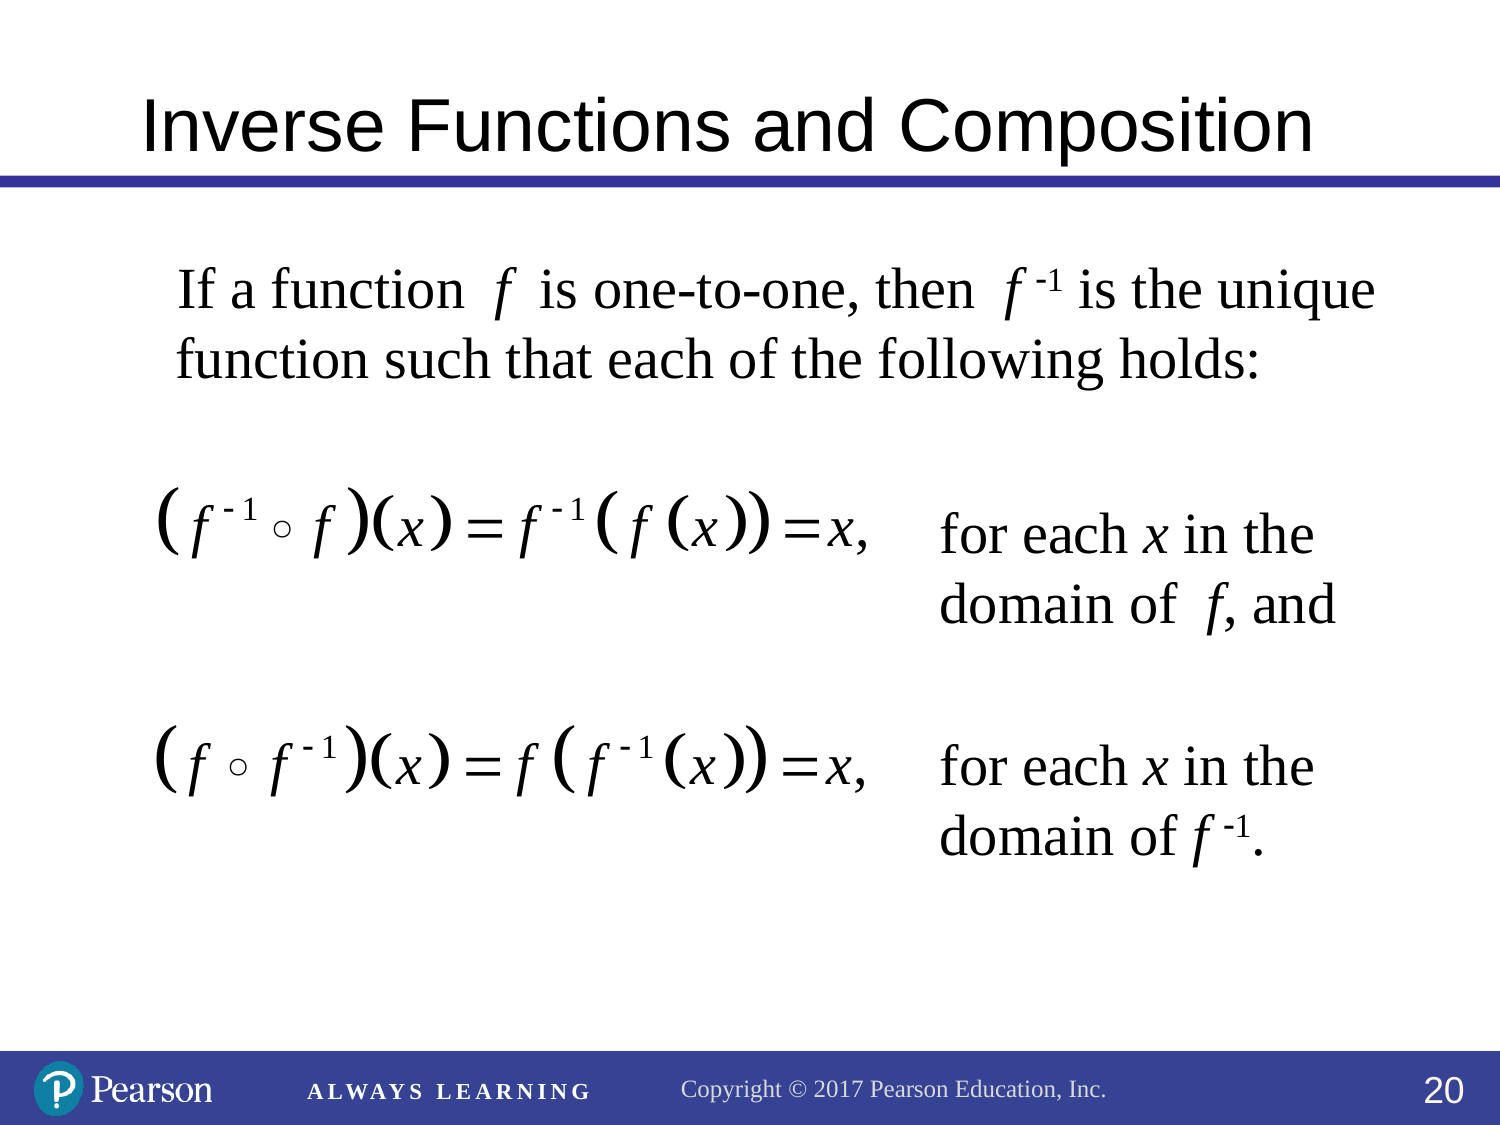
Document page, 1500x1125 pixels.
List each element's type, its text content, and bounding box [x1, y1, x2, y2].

picture [34, 1061, 212, 1116]
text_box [153, 484, 874, 581]
text_box for each x in the domain of f 1. [924, 719, 1475, 888]
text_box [151, 721, 872, 818]
list If a function f is one-to-one, then f 1 is the unique function such that each of the following holds: [104, 242, 1430, 412]
text_box for each x in the domain of f, and [924, 487, 1475, 656]
title Inverse Functions and Composition [125, 61, 1434, 174]
